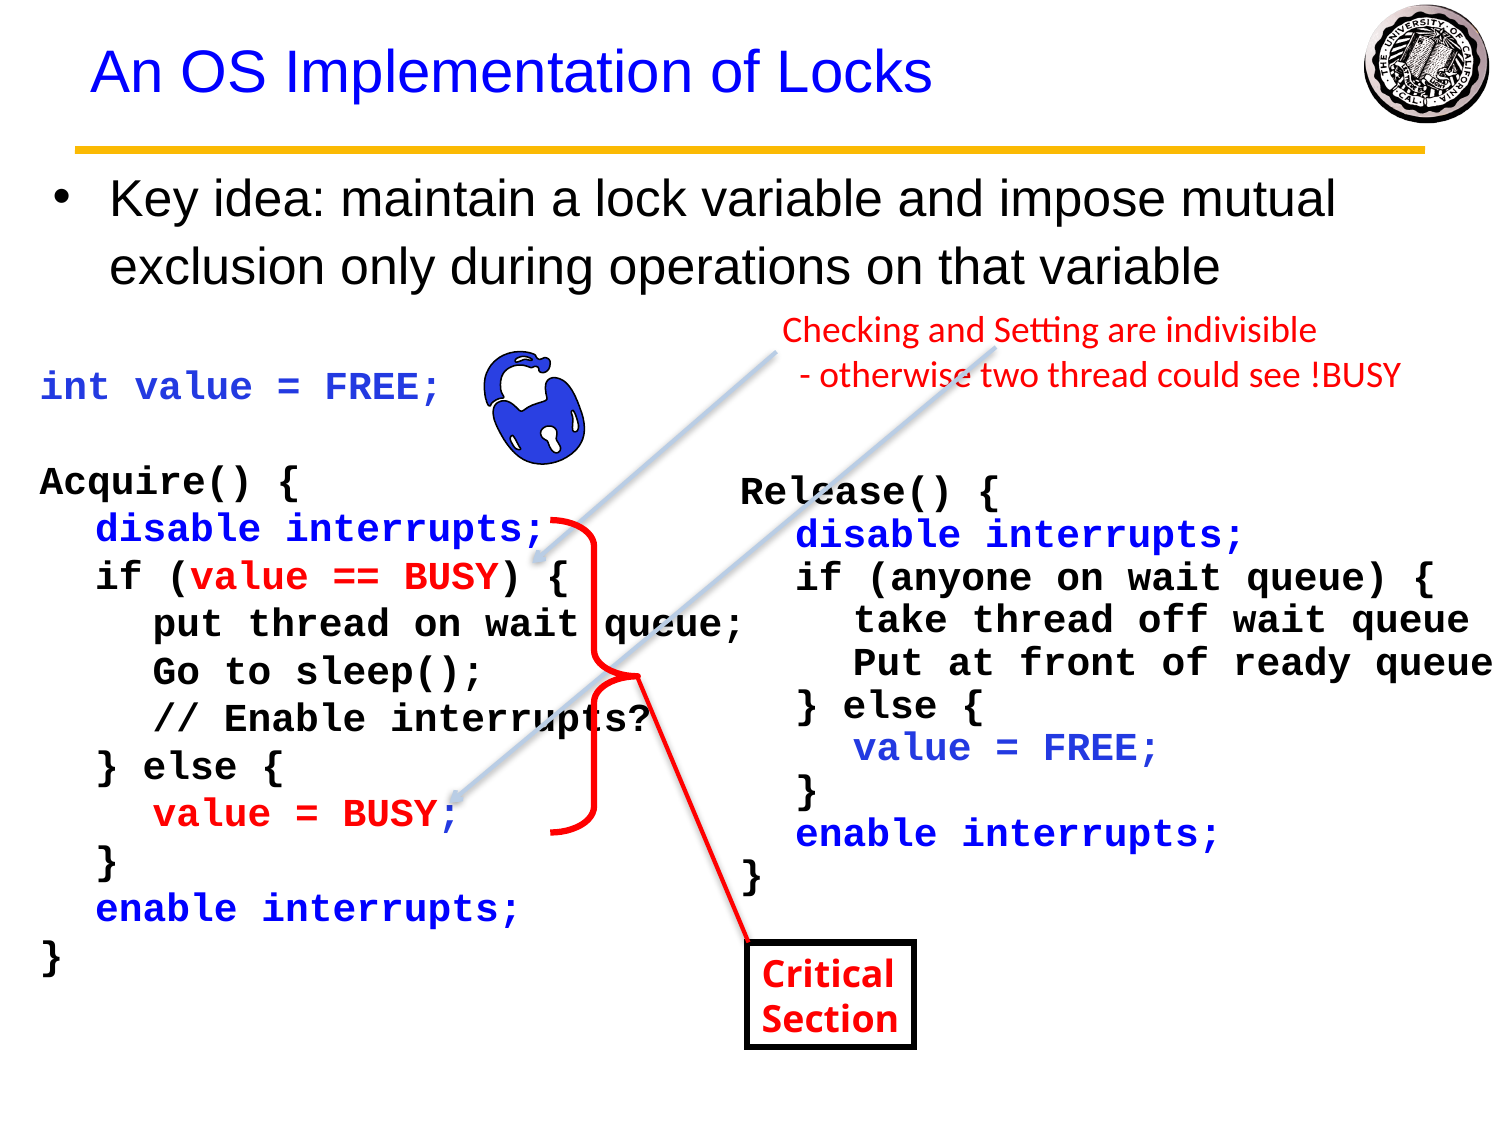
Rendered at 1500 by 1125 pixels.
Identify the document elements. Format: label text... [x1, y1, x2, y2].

text_box Release() { disable interrupts; if (anyone on wait queue) { take thread off wait queue Put at front of ready queue } else { value = FREE; } enable interrupts; } [917, 365, 1500, 991]
title An OS Implementation of Locks [75, 24, 1475, 113]
picture [1350, 0, 1500, 127]
text_box int value = FREE; Acquire() { disable interrupts; if (value == BUSY) { put thread on wait queue; Go to sleep(); // Enable interrupts? } else { value = BUSY; } enable interrupts; } [24, 352, 545, 985]
list Key idea: maintain a lock variable and impose mutual exclusion only during operations on that variable [37, 150, 1450, 363]
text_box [550, 519, 913, 1048]
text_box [449, 297, 1422, 804]
